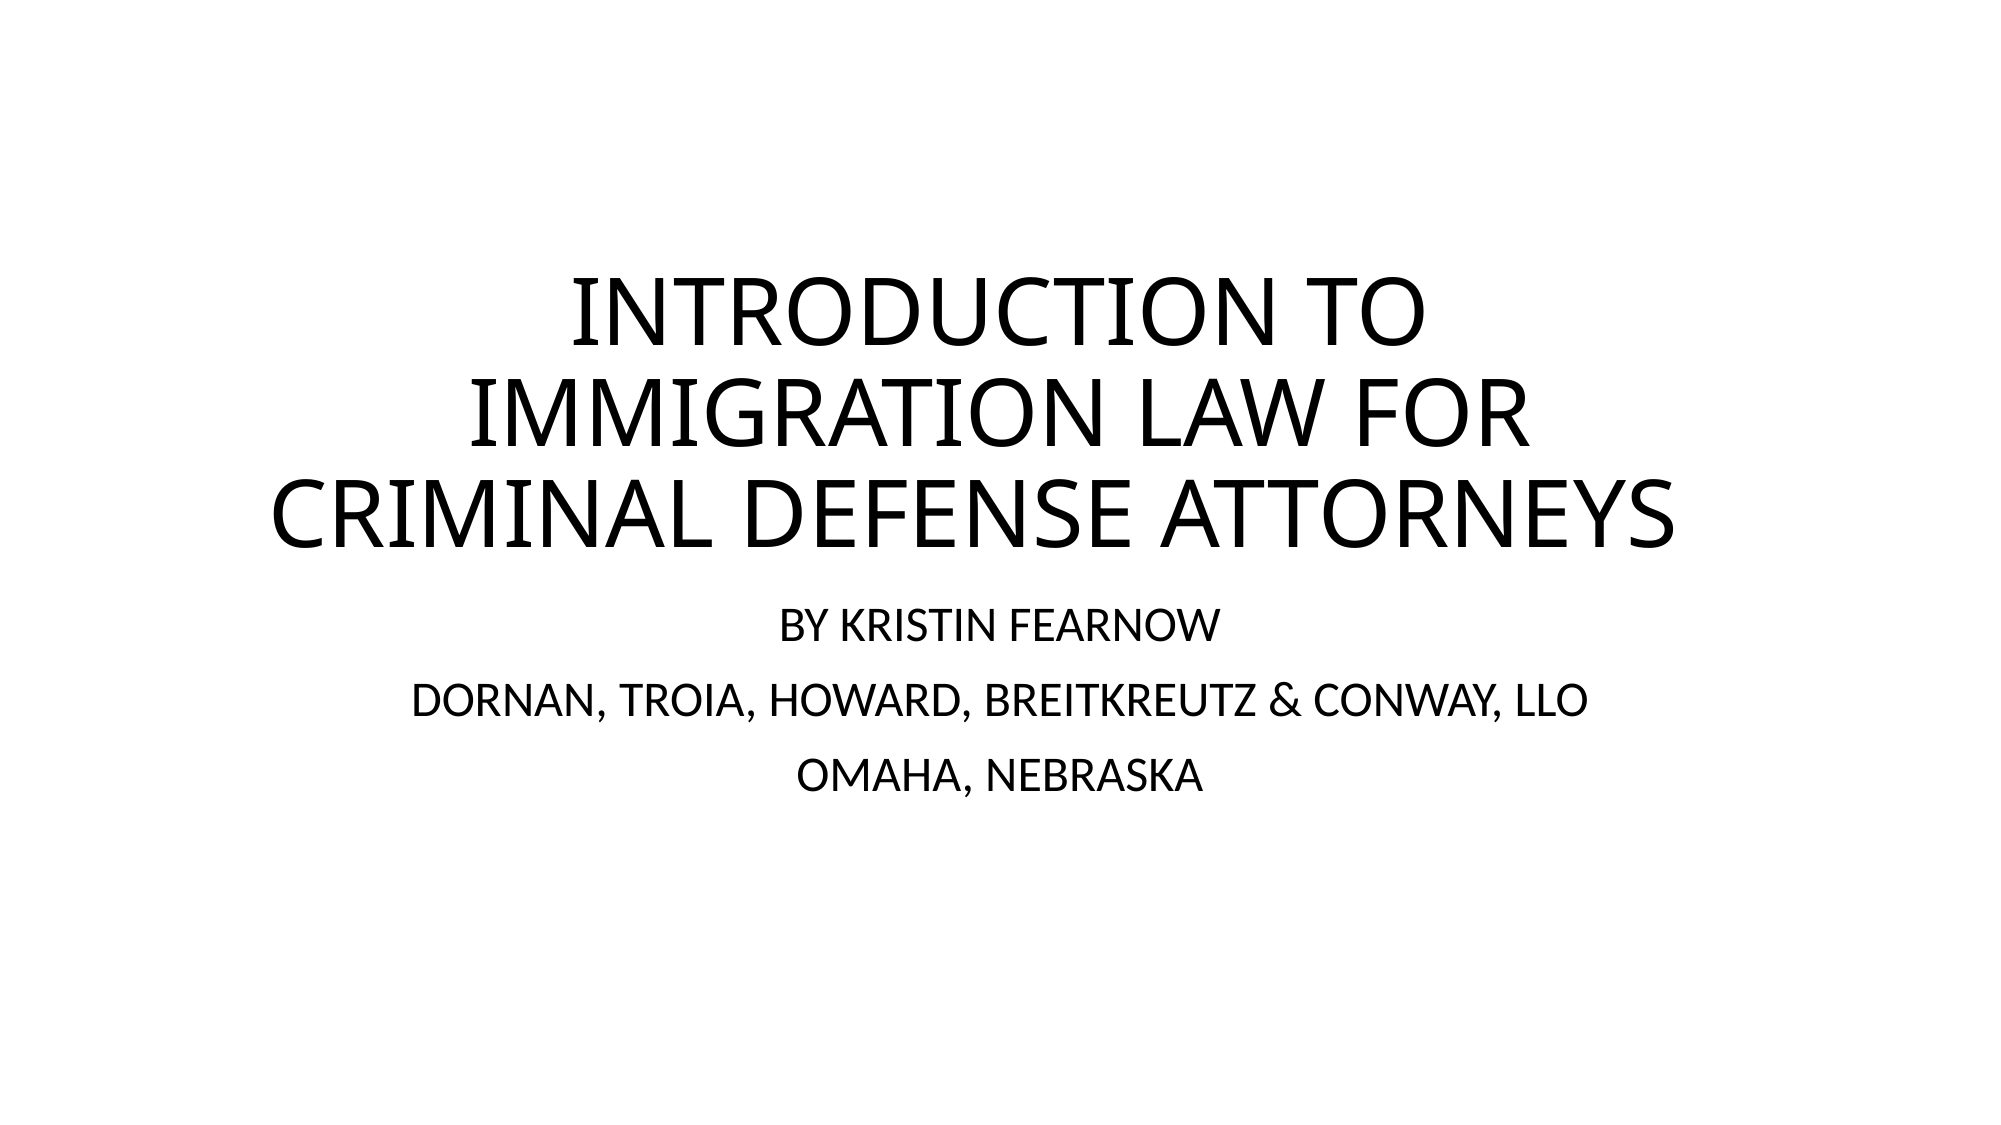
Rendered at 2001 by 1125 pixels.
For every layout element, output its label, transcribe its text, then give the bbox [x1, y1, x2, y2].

subtitle BY KRISTIN FEARNOW DORNAN, TROIA, HOWARD, BREITKREUTZ & CONWAY, LLO OMAHA, NEBRASKA [249, 590, 1750, 863]
title INTRODUCTION TO IMMIGRATION LAW FOR CRIMINAL DEFENSE ATTORNEYS [249, 184, 1750, 576]
